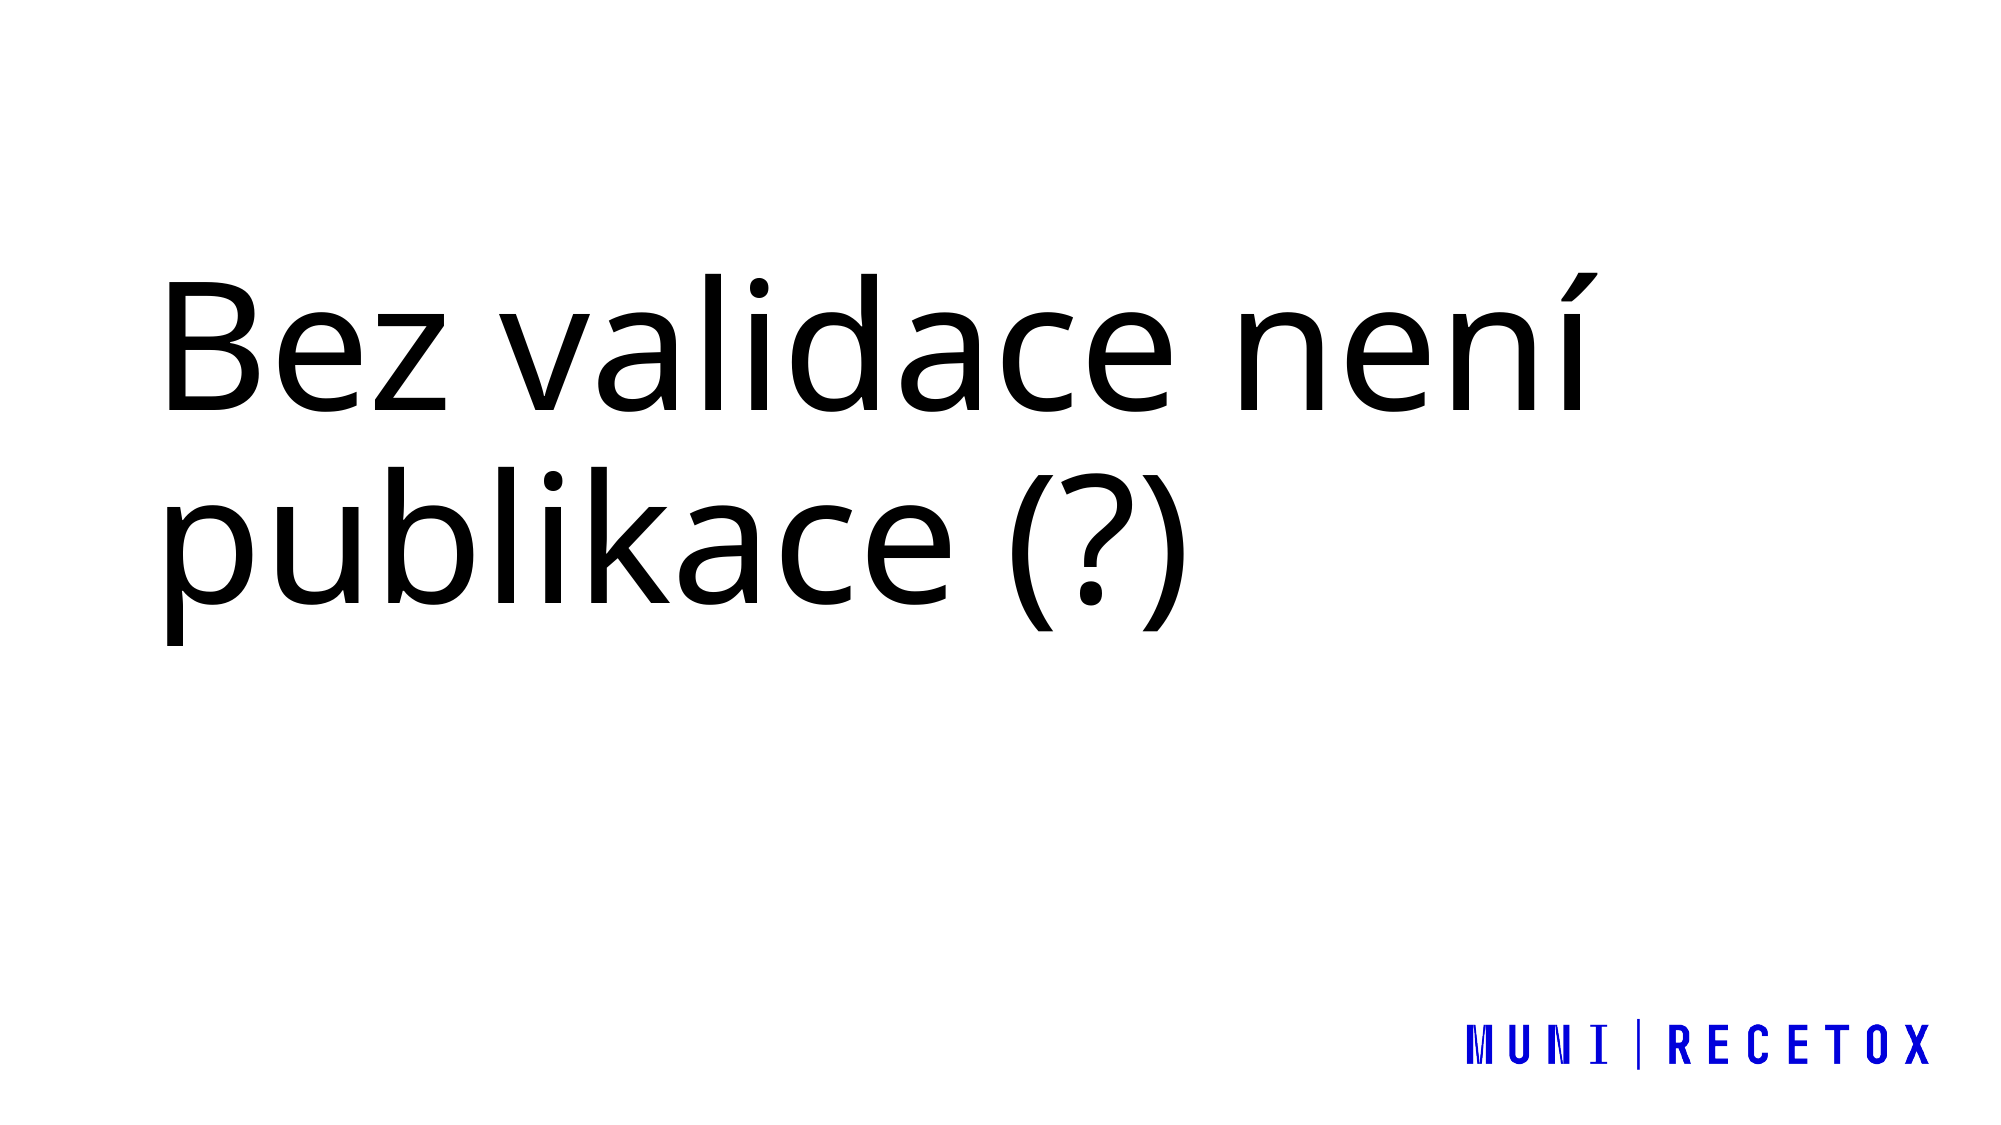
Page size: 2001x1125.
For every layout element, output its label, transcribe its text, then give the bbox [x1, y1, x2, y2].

title Bez validace není publikace (?) [138, 98, 1758, 650]
picture [1421, 983, 1961, 1102]
